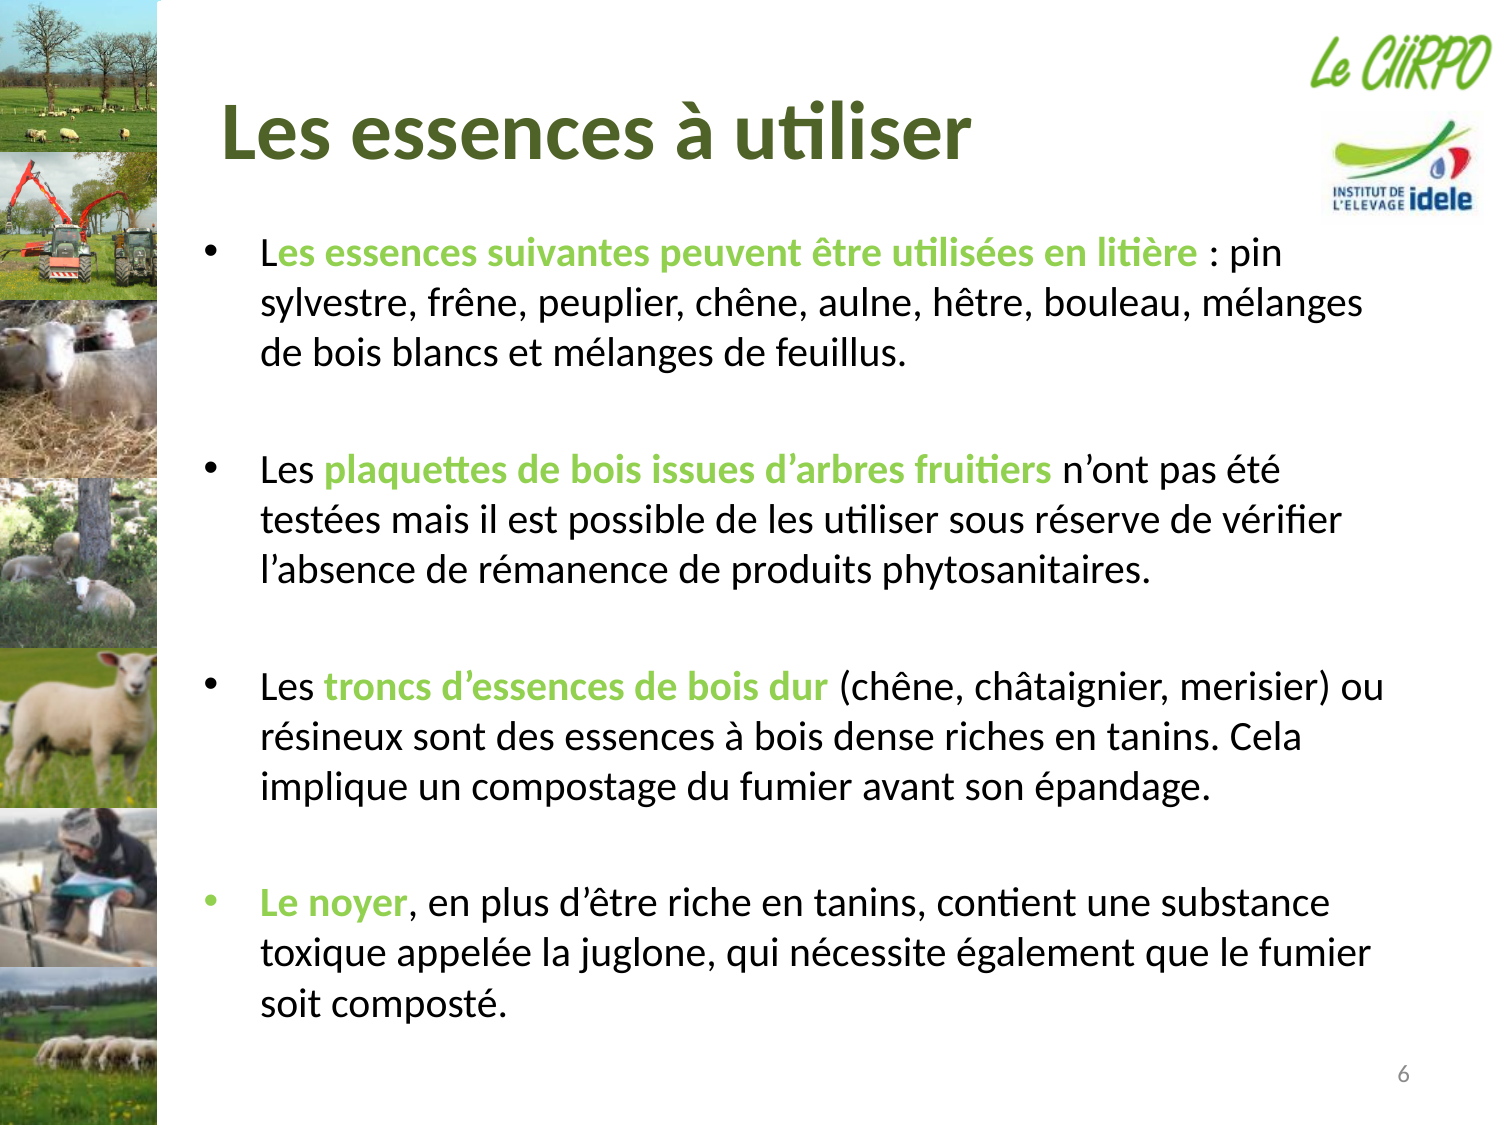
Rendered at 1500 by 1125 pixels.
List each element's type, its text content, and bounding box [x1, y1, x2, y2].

title Les essences à utiliser [206, 42, 1177, 209]
list Les essences suivantes peuvent être utilisées en litière : pin sylvestre, frêne, peuplier, chêne, aulne, hêtre, bouleau, mélanges de bois blancs et mélanges de feuillus. Les plaquettes de bois issues d’arbres fruitiers n’ont pas été testées mais il est possible de les utiliser sous réserve de vérifier l’absence de rémanence de produits phytosanitaires. Les troncs d’essences de bois dur (chêne, châtaignier, merisier) ou résineux sont des essences à bois dense riches en tanins. Cela implique un compostage du fumier avant son épandage. Le noyer, en plus d’être riche en tanins, contient une substance toxique appelée la juglone, qui nécessite également que le fumier soit composté. [188, 217, 1407, 1034]
picture [1321, 111, 1484, 225]
slide_number 6 [1074, 1042, 1425, 1103]
picture [0, 300, 157, 1125]
picture [1307, 21, 1500, 99]
